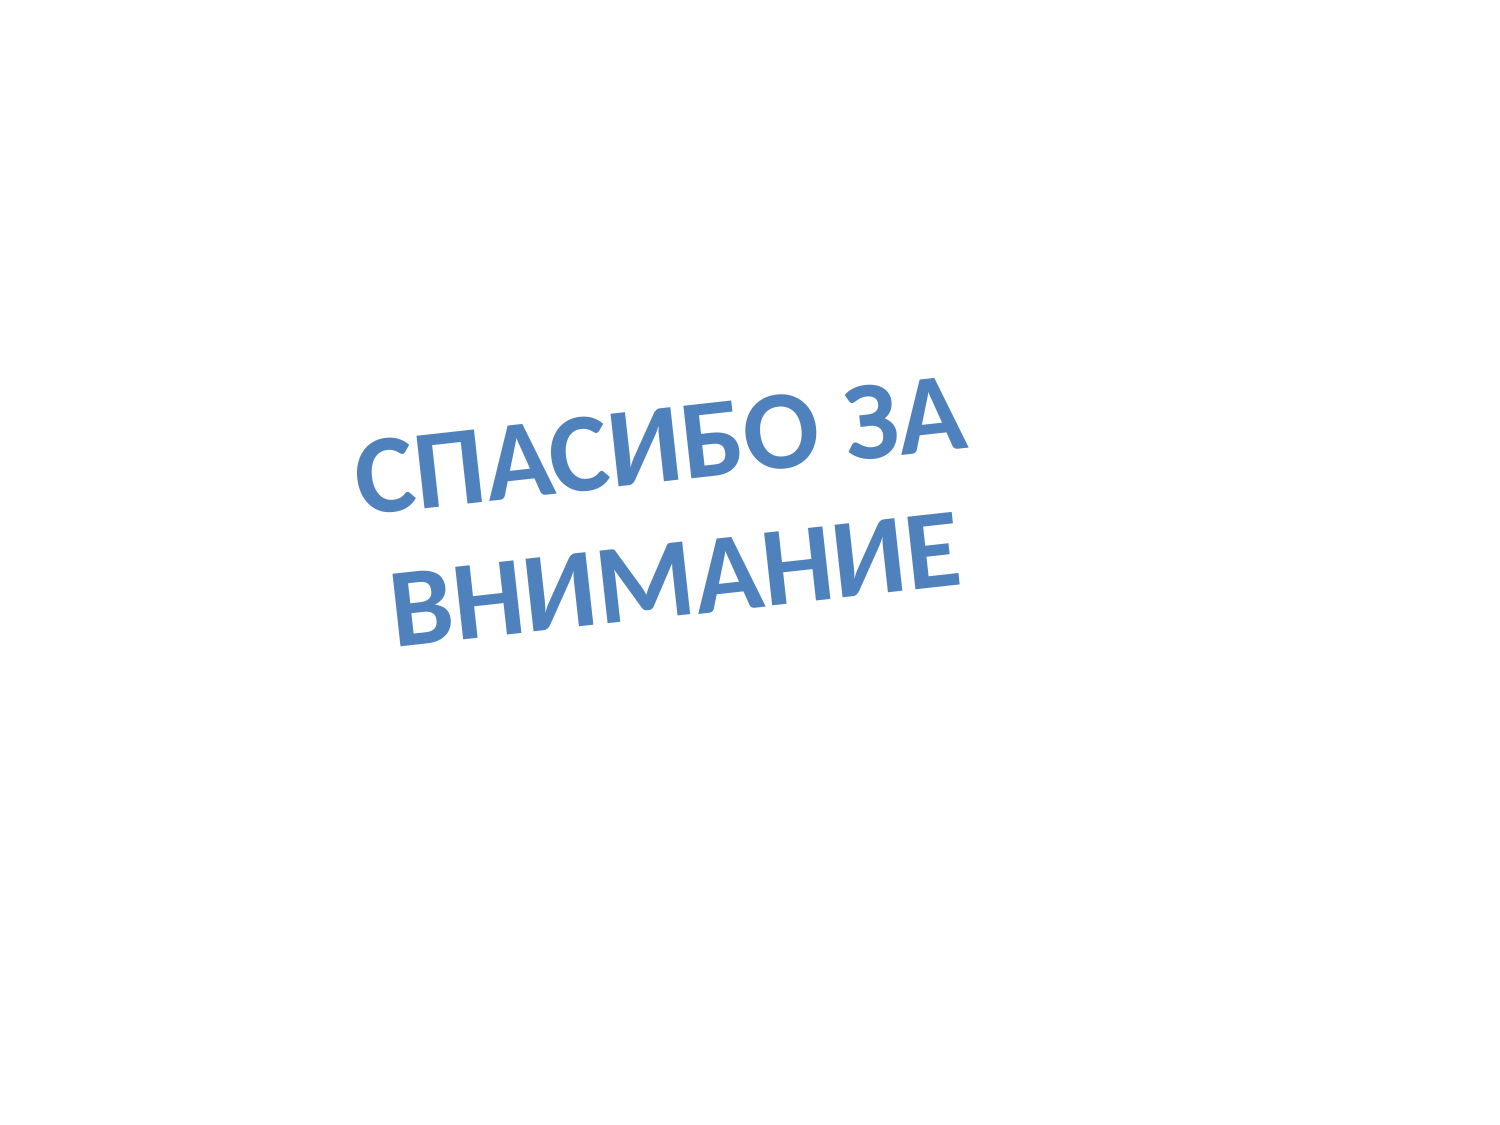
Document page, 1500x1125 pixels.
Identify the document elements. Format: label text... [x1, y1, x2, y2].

text_box Спасибо за внимание [123, 303, 1212, 705]
